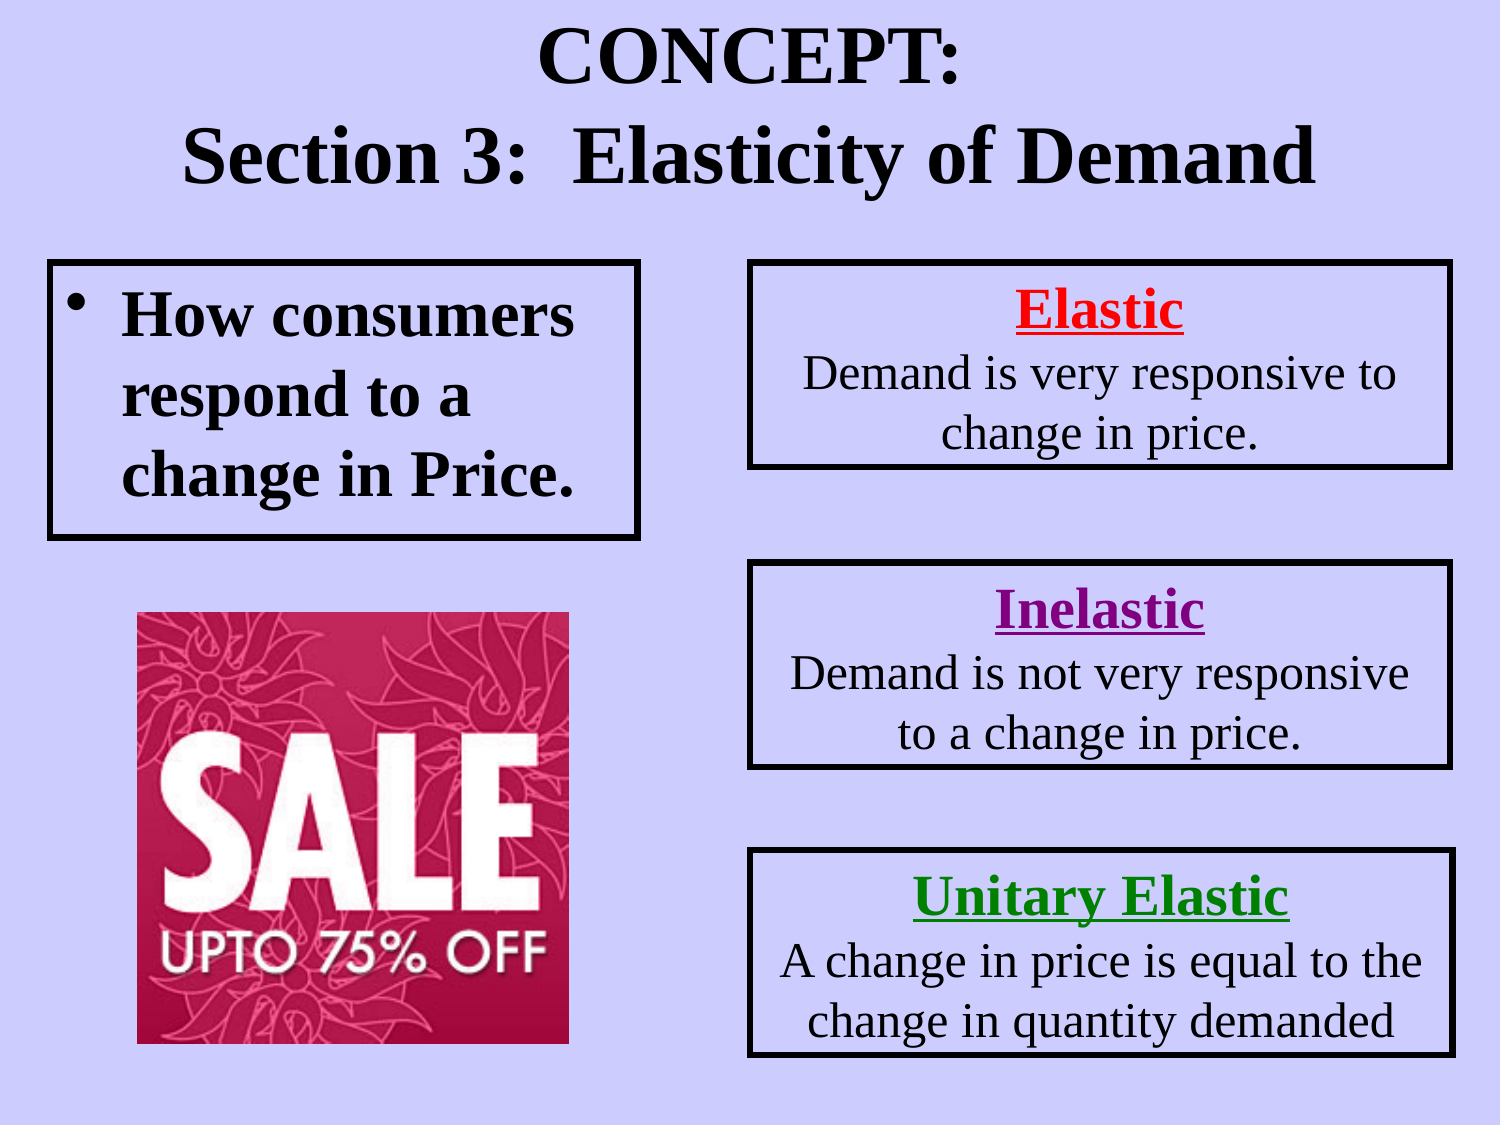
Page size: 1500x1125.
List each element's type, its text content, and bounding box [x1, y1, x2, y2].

text_box Elastic Demand is very responsive to change in price. [750, 262, 1450, 468]
title CONCEPT: Section 3: Elasticity of Demand [112, 37, 1388, 163]
list How consumers respond to a change in Price. [50, 262, 638, 538]
text_box Inelastic Demand is not very responsive to a change in price. [750, 562, 1450, 768]
text_box Unitary Elastic A change in price is equal to the change in quantity demanded [750, 849, 1453, 1055]
picture [137, 612, 569, 1045]
